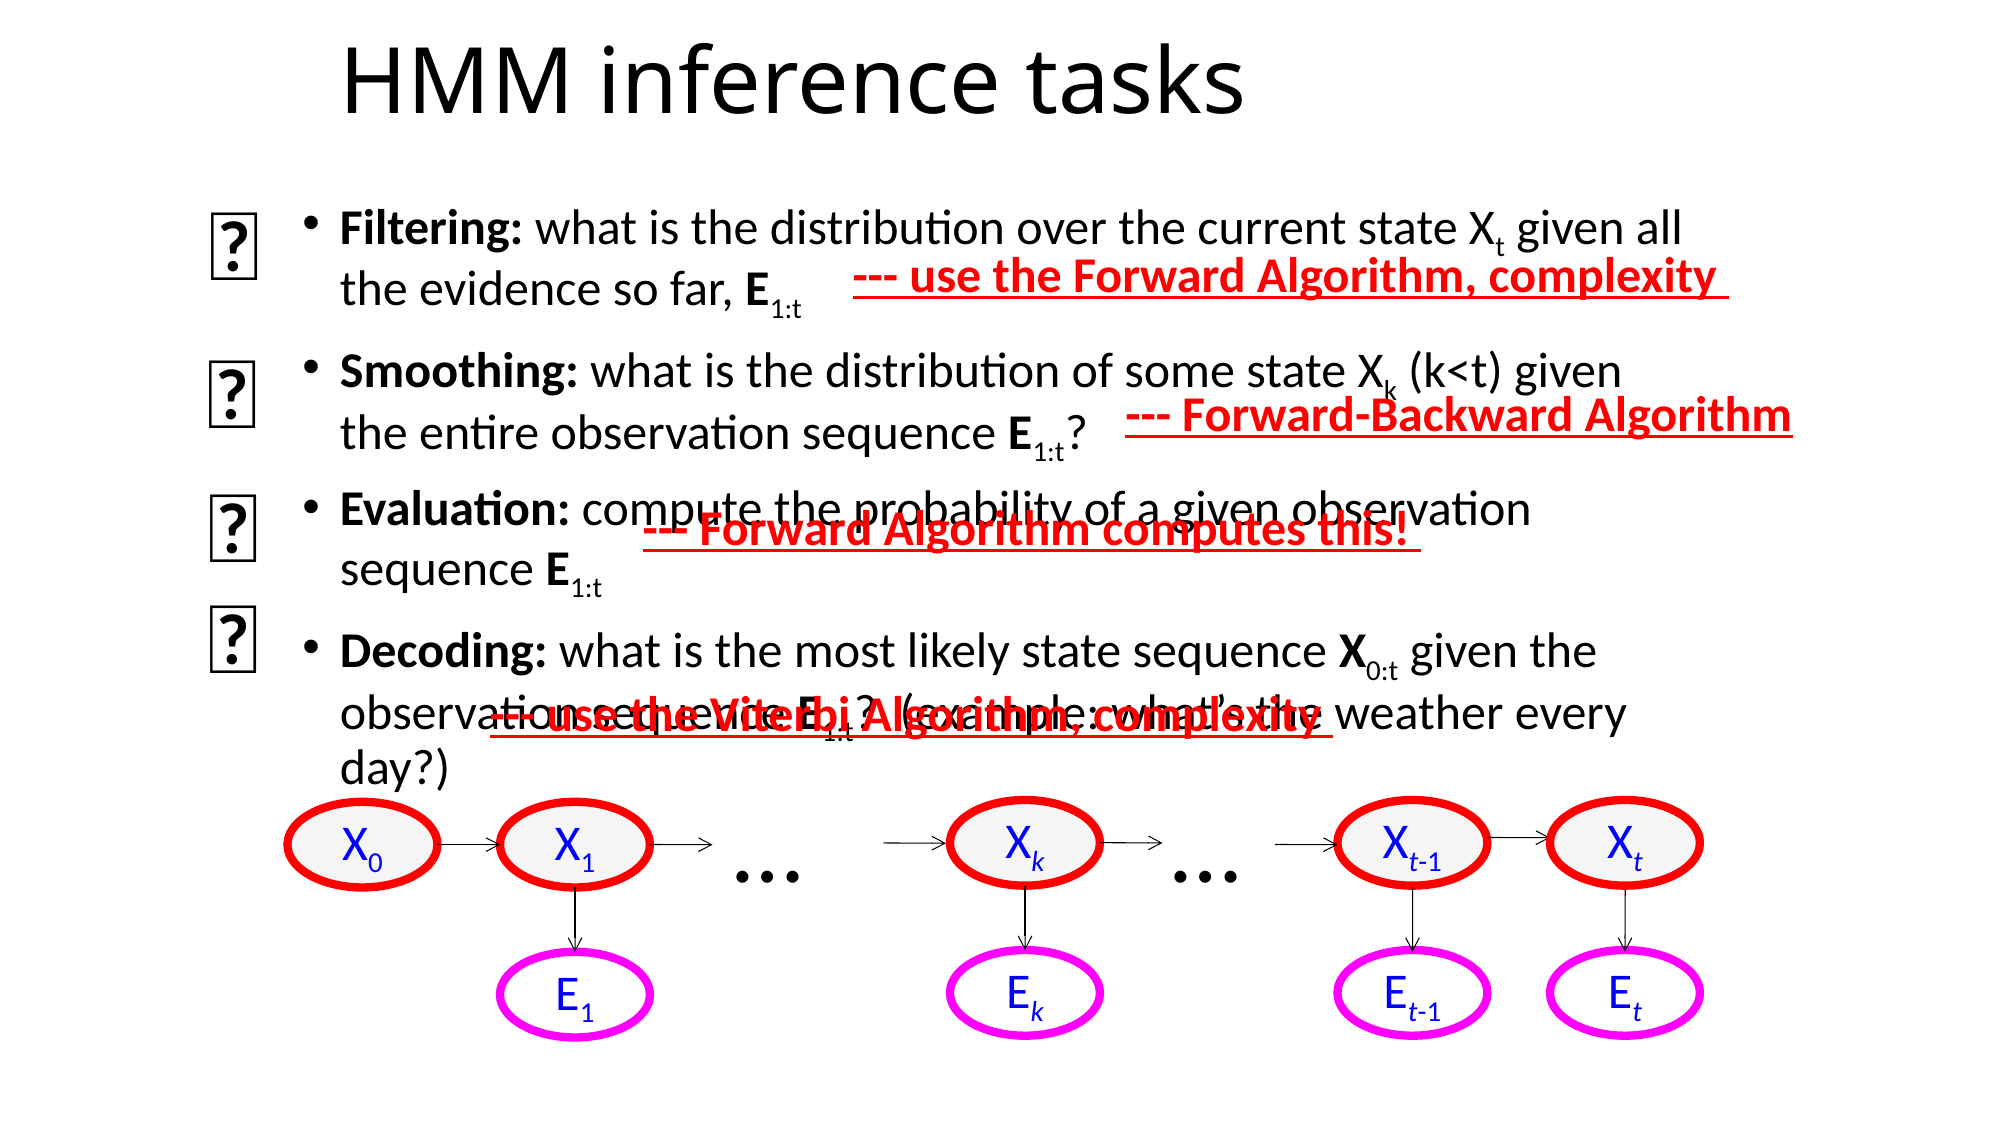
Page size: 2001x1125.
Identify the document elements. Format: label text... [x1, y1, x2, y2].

text_box Et [1548, 949, 1702, 1037]
text_box --- Forward-Backward Algorithm [1110, 373, 2000, 449]
text_box --- Forward Algorithm computes this! [627, 487, 1741, 563]
list Filtering: what is the distribution over the current state Xt given all the evidence so far, E1:t Smoothing: what is the distribution of some state Xk (k<t) given the entire observation sequence E1:t? Evaluation: compute the probability of a given observation sequence E1:t Decoding: what is the most likely state sequence X0:t given the observation sequence E1:t? (example: what’s the weather every day?) [287, 187, 1713, 1005]
text_box X1 [499, 800, 651, 889]
text_box ✅ [194, 172, 276, 308]
text_box Ek [948, 949, 1102, 1037]
text_box Xt-1 [1336, 798, 1489, 887]
text_box Et-1 [1336, 949, 1489, 1037]
text_box ✅ [193, 455, 275, 566]
text_box ❌ [192, 320, 274, 456]
text_box X0 [286, 800, 439, 889]
text_box Xk [948, 798, 1101, 887]
text_box … [1156, 774, 1256, 910]
text_box Xt [1548, 798, 1702, 887]
text_box E1 [498, 950, 652, 1039]
text_box ✅ [193, 566, 275, 701]
text_box … [719, 774, 818, 910]
title HMM inference tasks [324, 12, 1675, 155]
